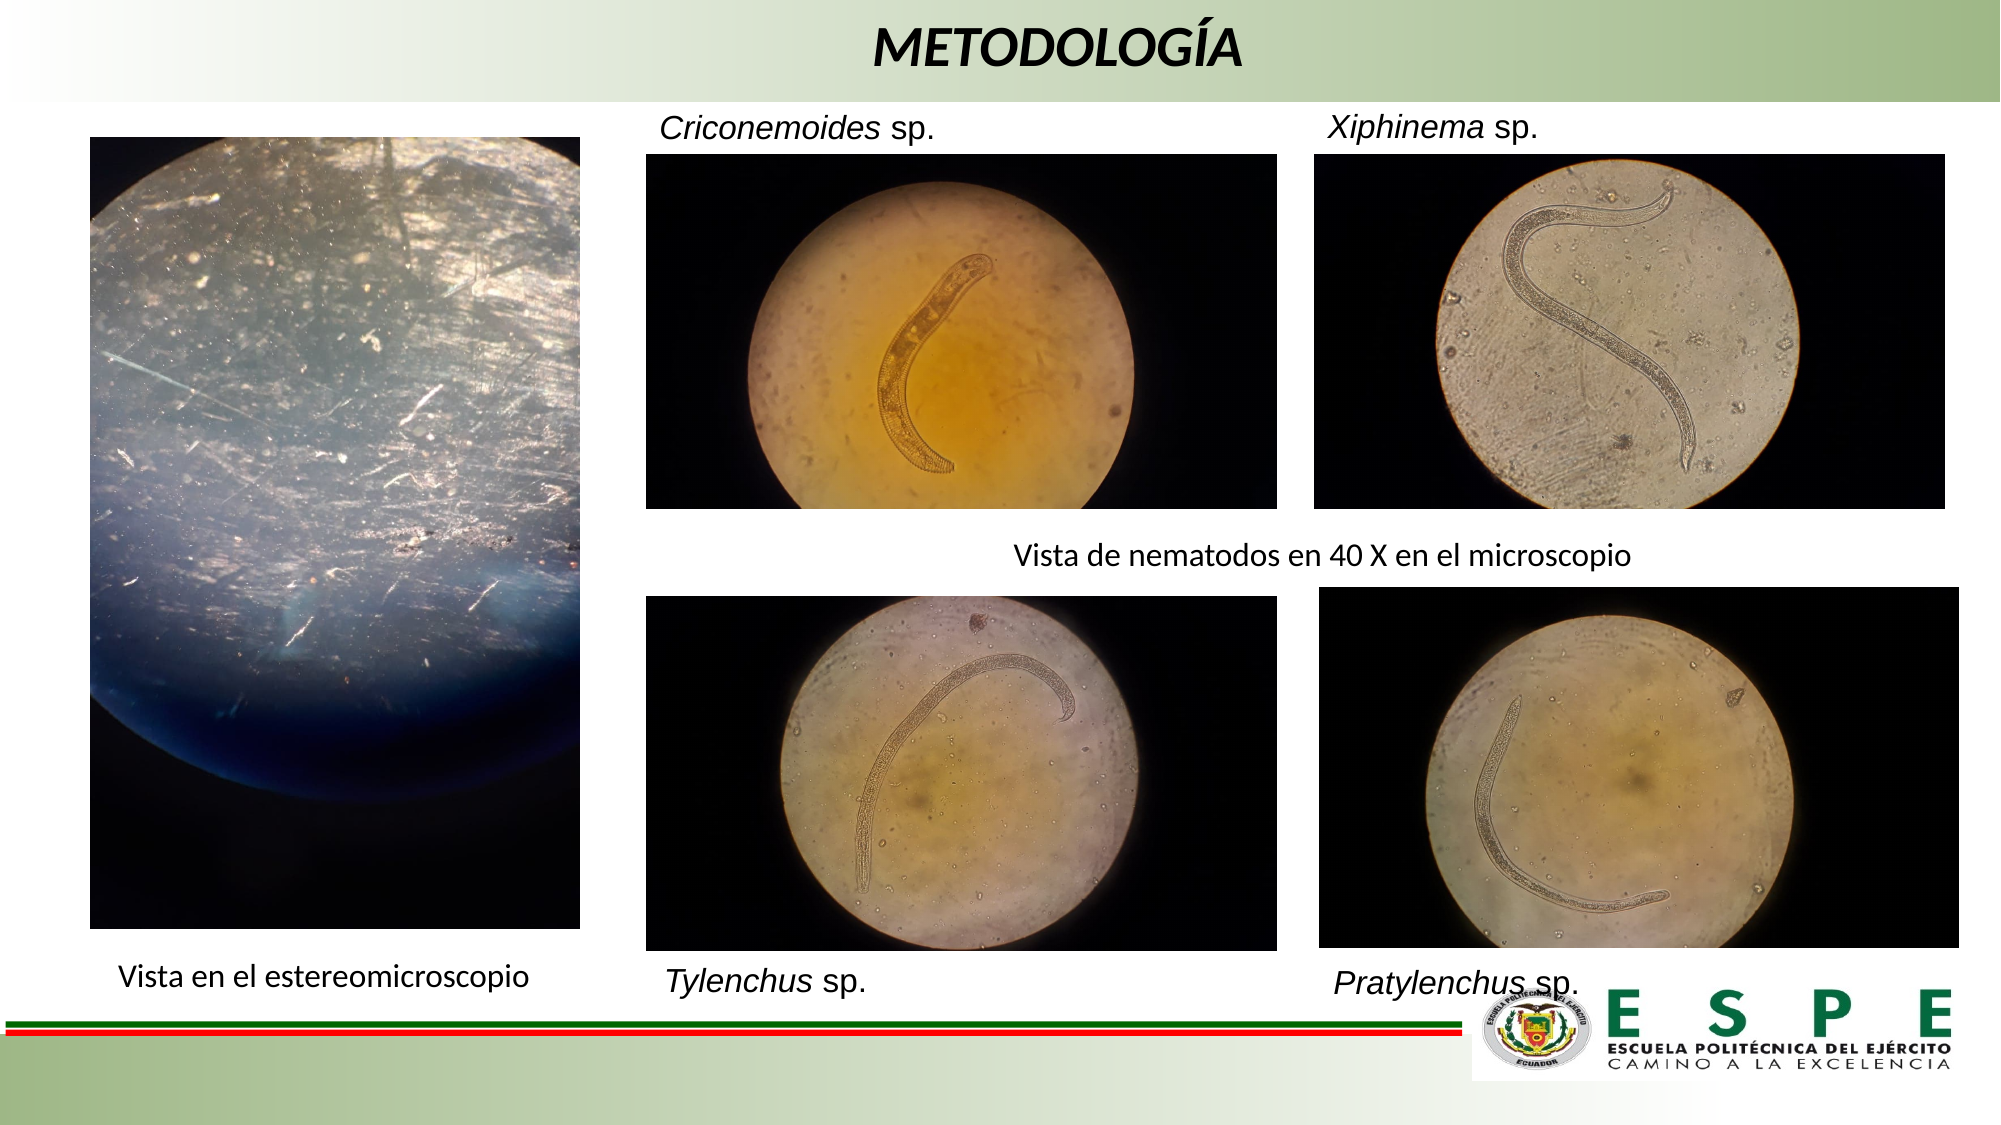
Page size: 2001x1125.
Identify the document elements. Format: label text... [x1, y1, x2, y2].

text_box Xiphinema sp. [1312, 97, 1593, 153]
text_box Criconemoides sp. [644, 99, 965, 154]
picture [1319, 587, 1959, 948]
text_box Vista de nematodos en 40 X en el microscopio [998, 525, 1681, 581]
picture [1314, 154, 1945, 510]
picture [646, 596, 1277, 952]
picture [646, 154, 1277, 510]
text_box Pratylenchus sp. [1318, 955, 1598, 1009]
picture [1472, 976, 1977, 1081]
text_box Tylenchus sp. [649, 957, 929, 1007]
text_box METODOLOGÍA [664, 0, 1259, 117]
picture [90, 136, 580, 929]
text_box Vista en el estereomicroscopio [103, 947, 604, 1002]
